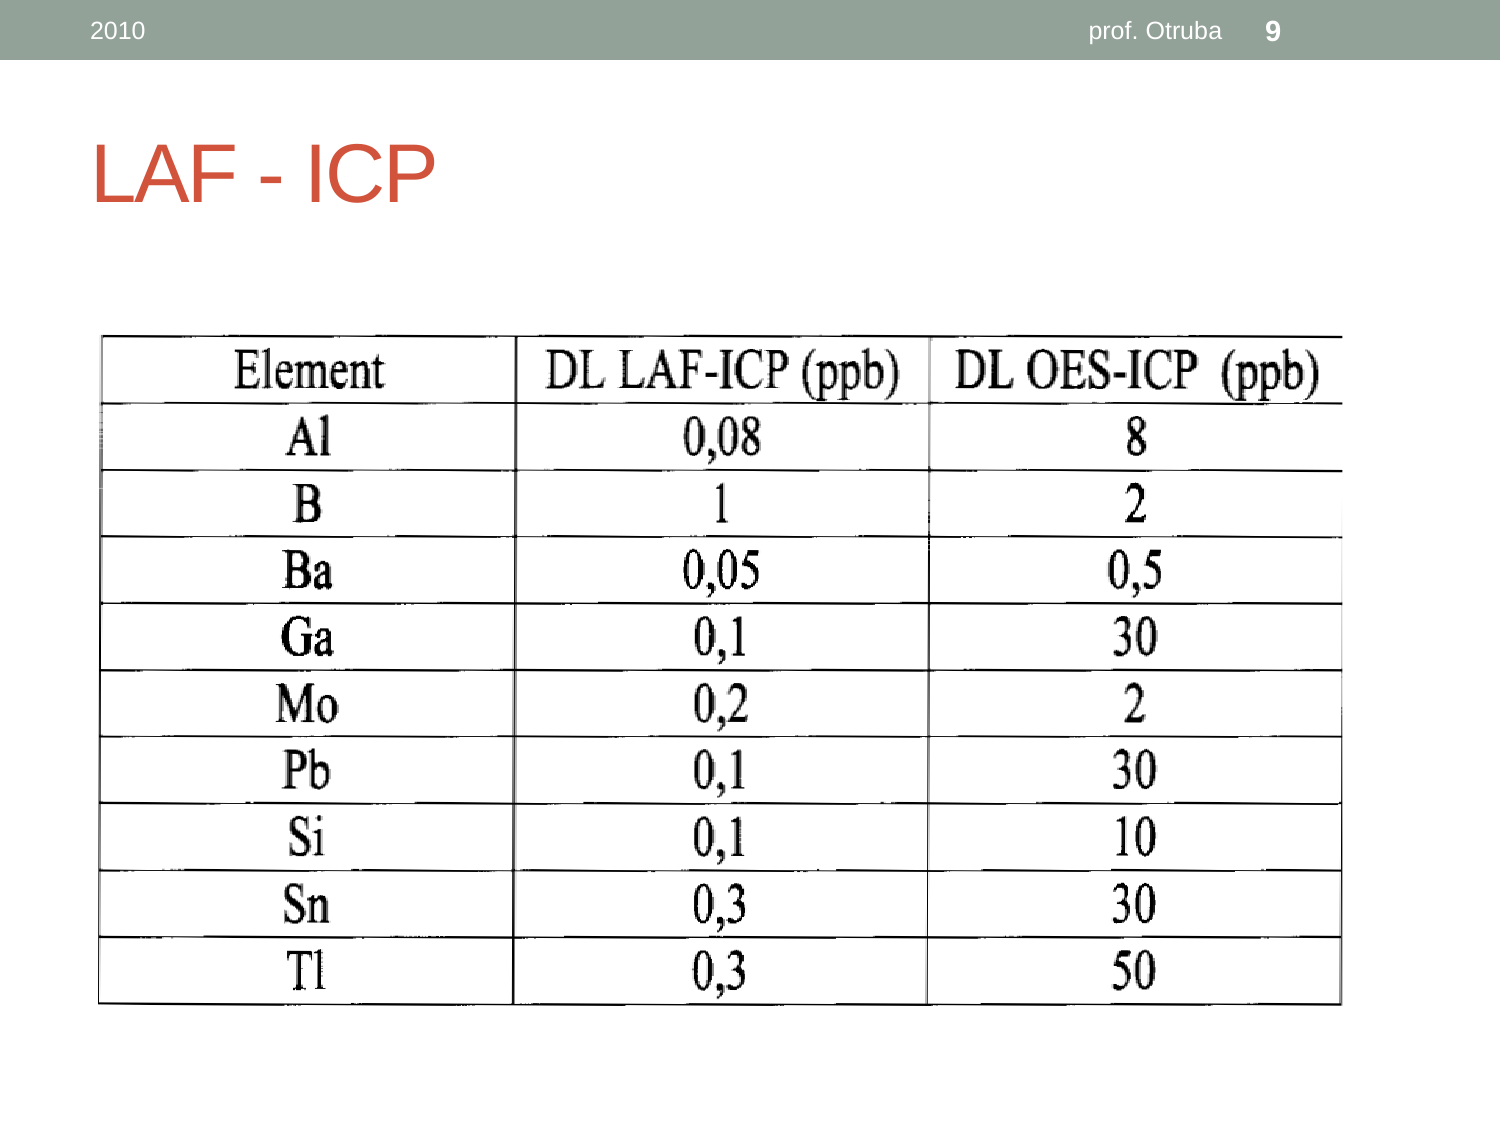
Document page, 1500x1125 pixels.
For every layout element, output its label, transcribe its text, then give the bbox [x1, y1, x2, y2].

slide_number 2010 [75, 3, 550, 57]
slide_number 9 [1250, 3, 1425, 57]
title LAF - ICP [75, 87, 1425, 250]
footer prof. Otruba [562, 3, 1238, 57]
picture [80, 290, 1343, 1008]
